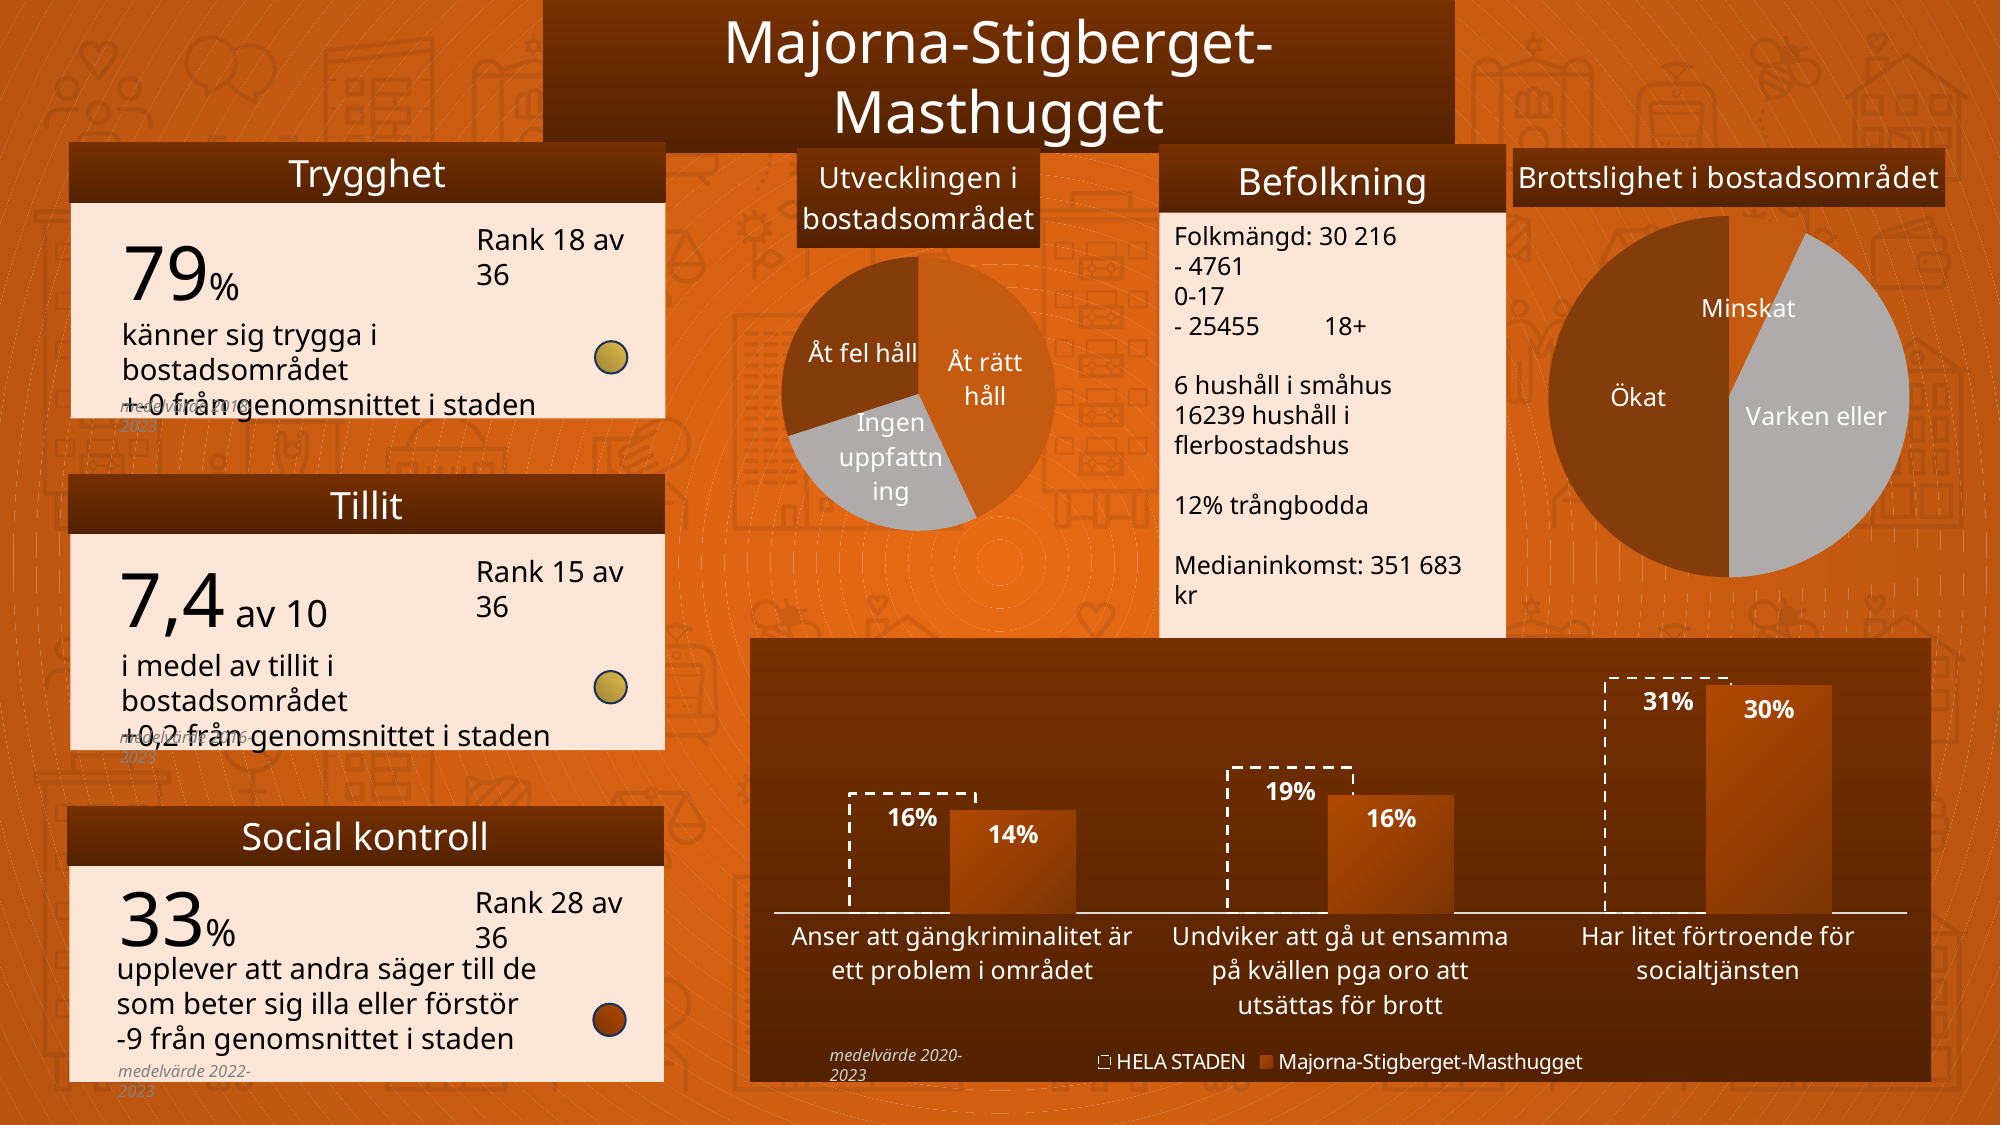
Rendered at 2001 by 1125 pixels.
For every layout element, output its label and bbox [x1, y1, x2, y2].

chart [749, 638, 1932, 1082]
picture [0, 0, 2000, 1124]
chart [643, 131, 1194, 587]
chart [1454, 131, 2000, 587]
